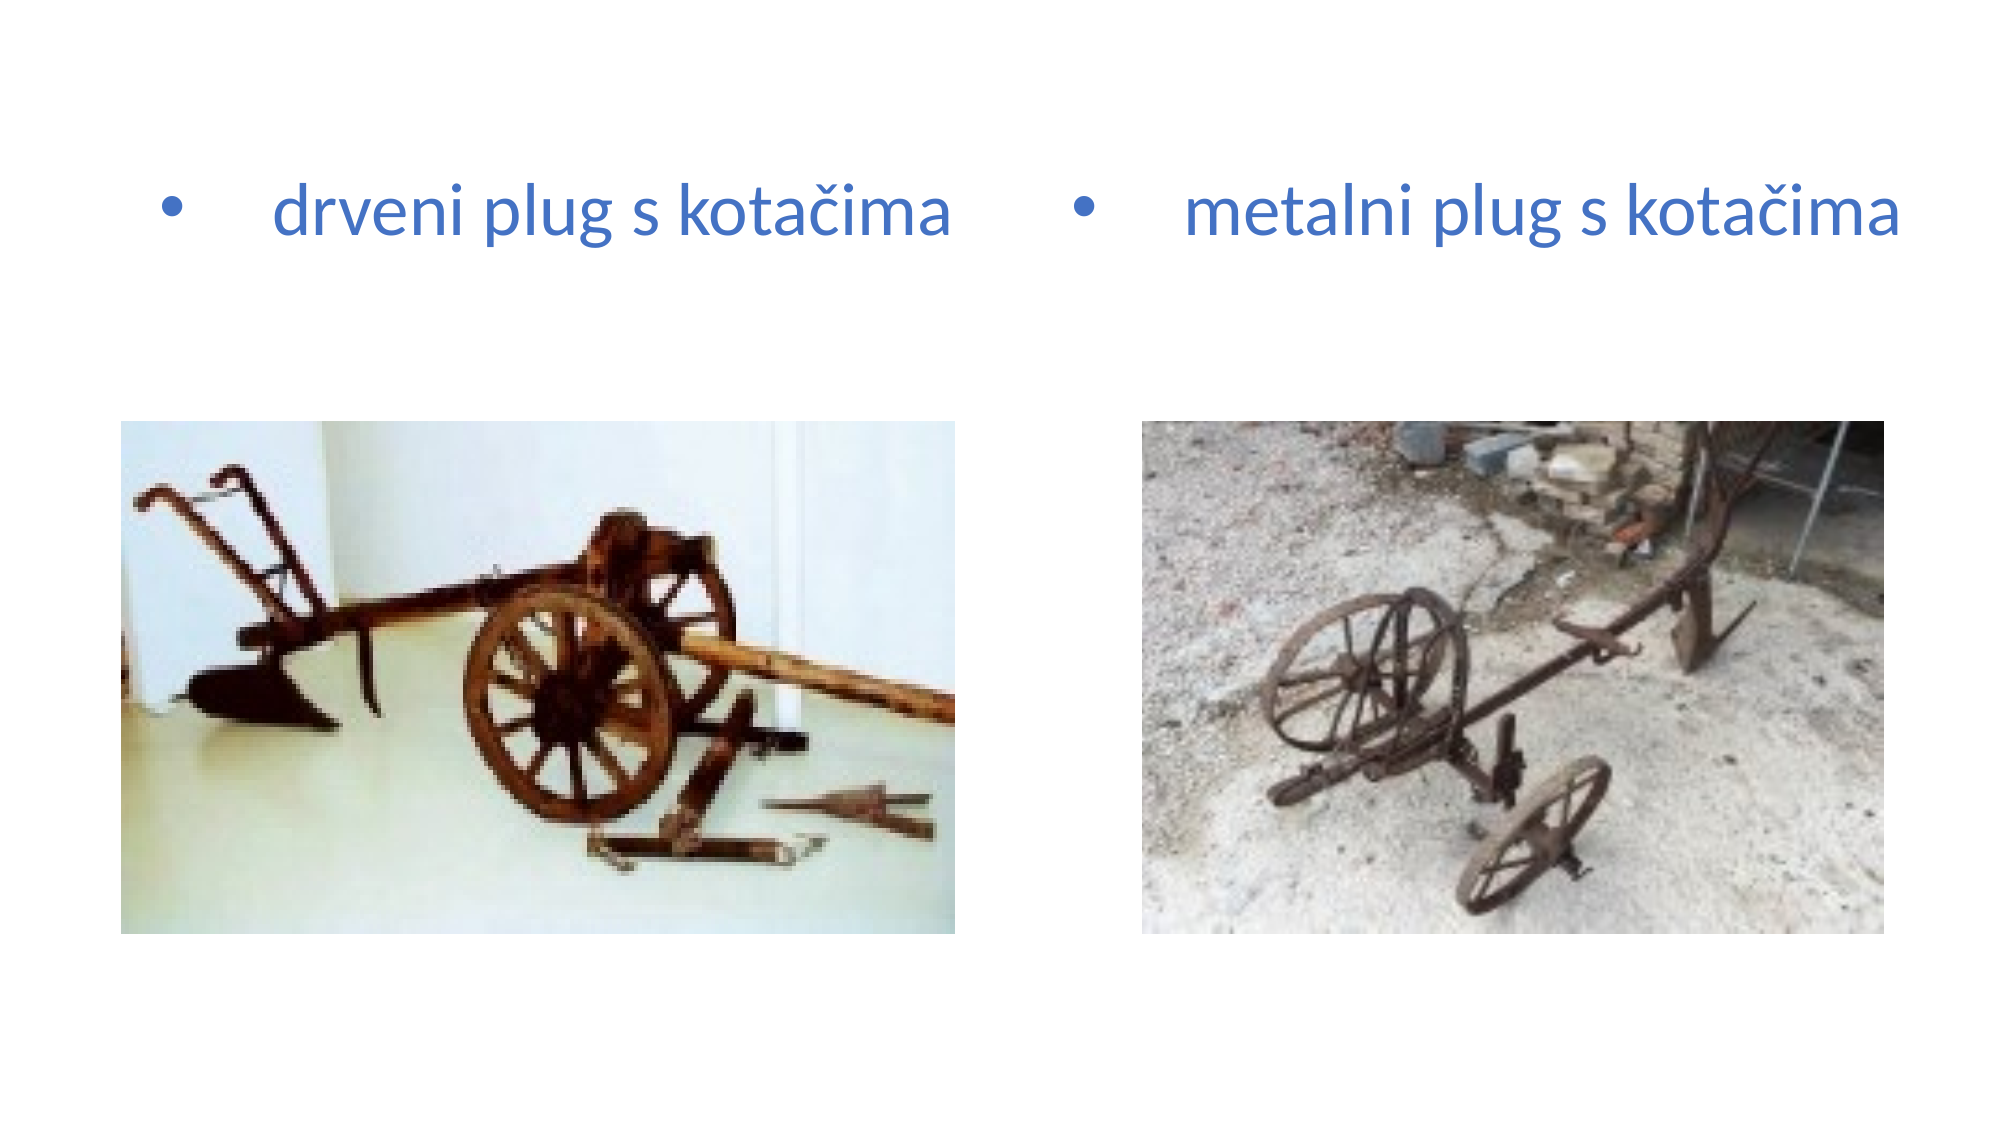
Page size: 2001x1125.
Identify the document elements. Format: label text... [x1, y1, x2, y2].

picture [121, 421, 955, 934]
picture [1142, 421, 1884, 934]
text_box metalni plug s kotačima [1055, 153, 1918, 259]
text_box drveni plug s kotačima [144, 153, 970, 259]
